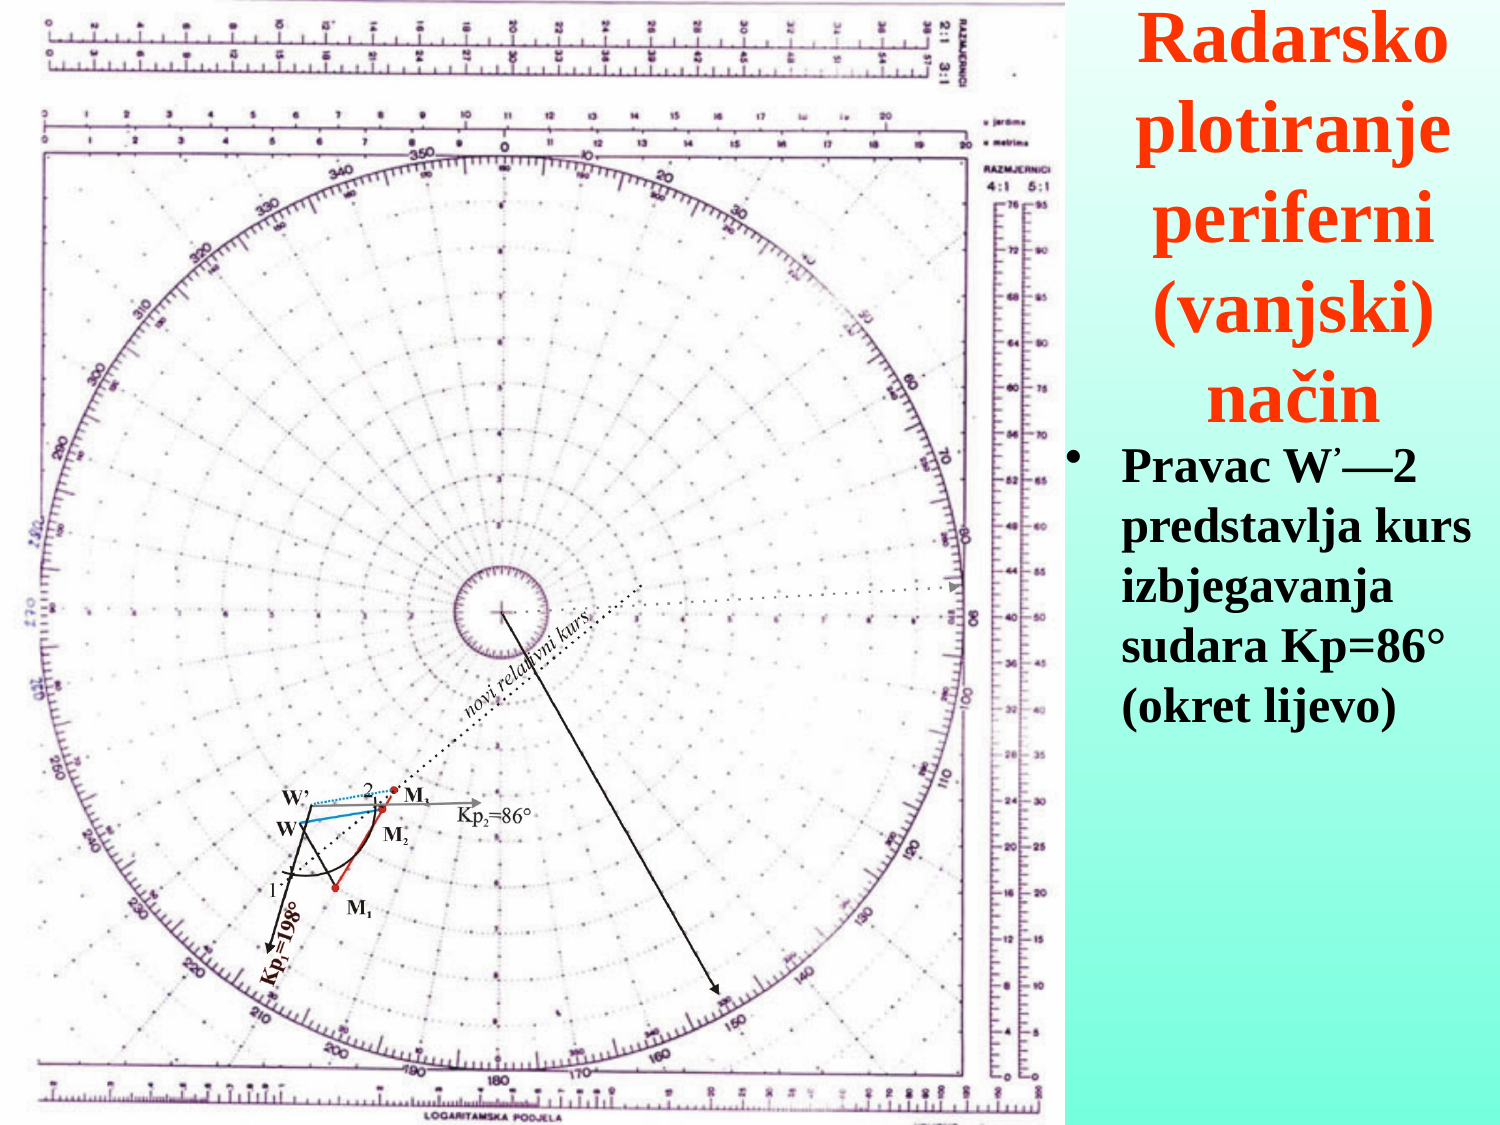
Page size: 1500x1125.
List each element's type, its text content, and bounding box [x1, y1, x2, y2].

title Radarsko plotiranje periferni (vanjski) način [1087, 0, 1500, 425]
picture [0, 0, 1065, 1125]
list Pravac W’—2 predstavlja kurs izbjegavanja sudara Kp=86° (okret lijevo) [1065, 425, 1500, 1038]
